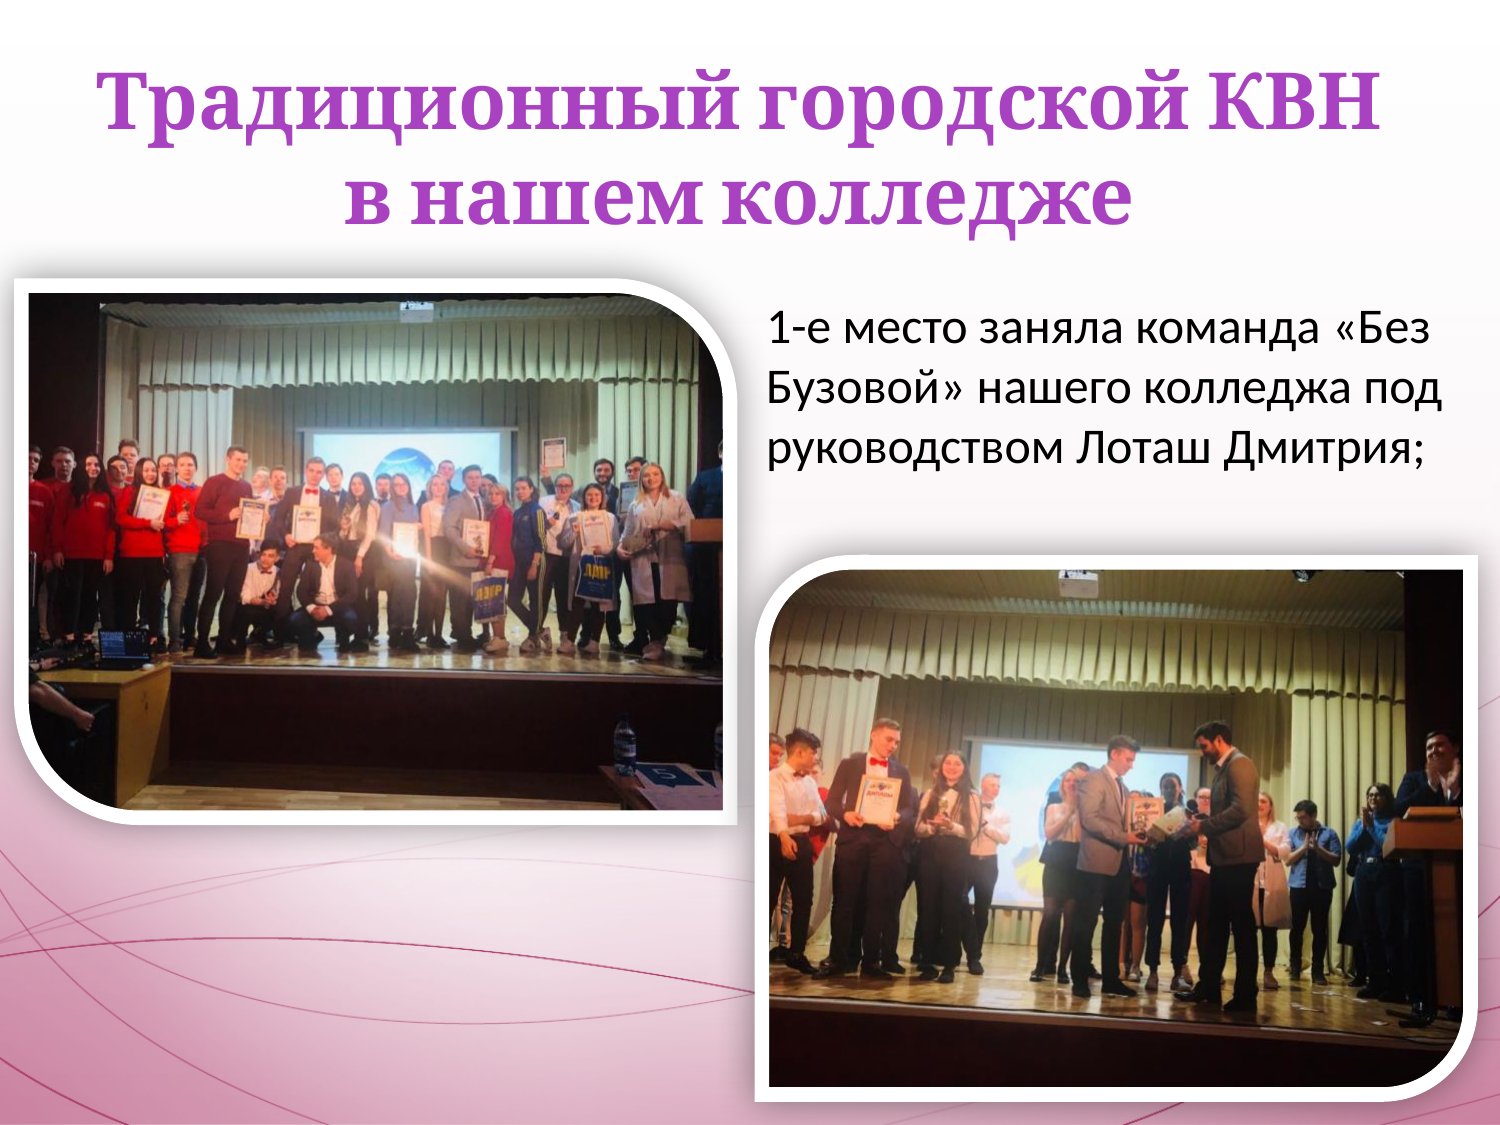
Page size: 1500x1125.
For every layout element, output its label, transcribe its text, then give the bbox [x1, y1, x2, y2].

text_box 1-е место заняла команда «Без Бузовой» нашего колледжа под руководством Лоташ Дмитрия; [751, 285, 1471, 481]
picture [761, 562, 1471, 1095]
picture [21, 285, 731, 818]
title Традиционный городской КВН в нашем колледже [64, 42, 1415, 249]
